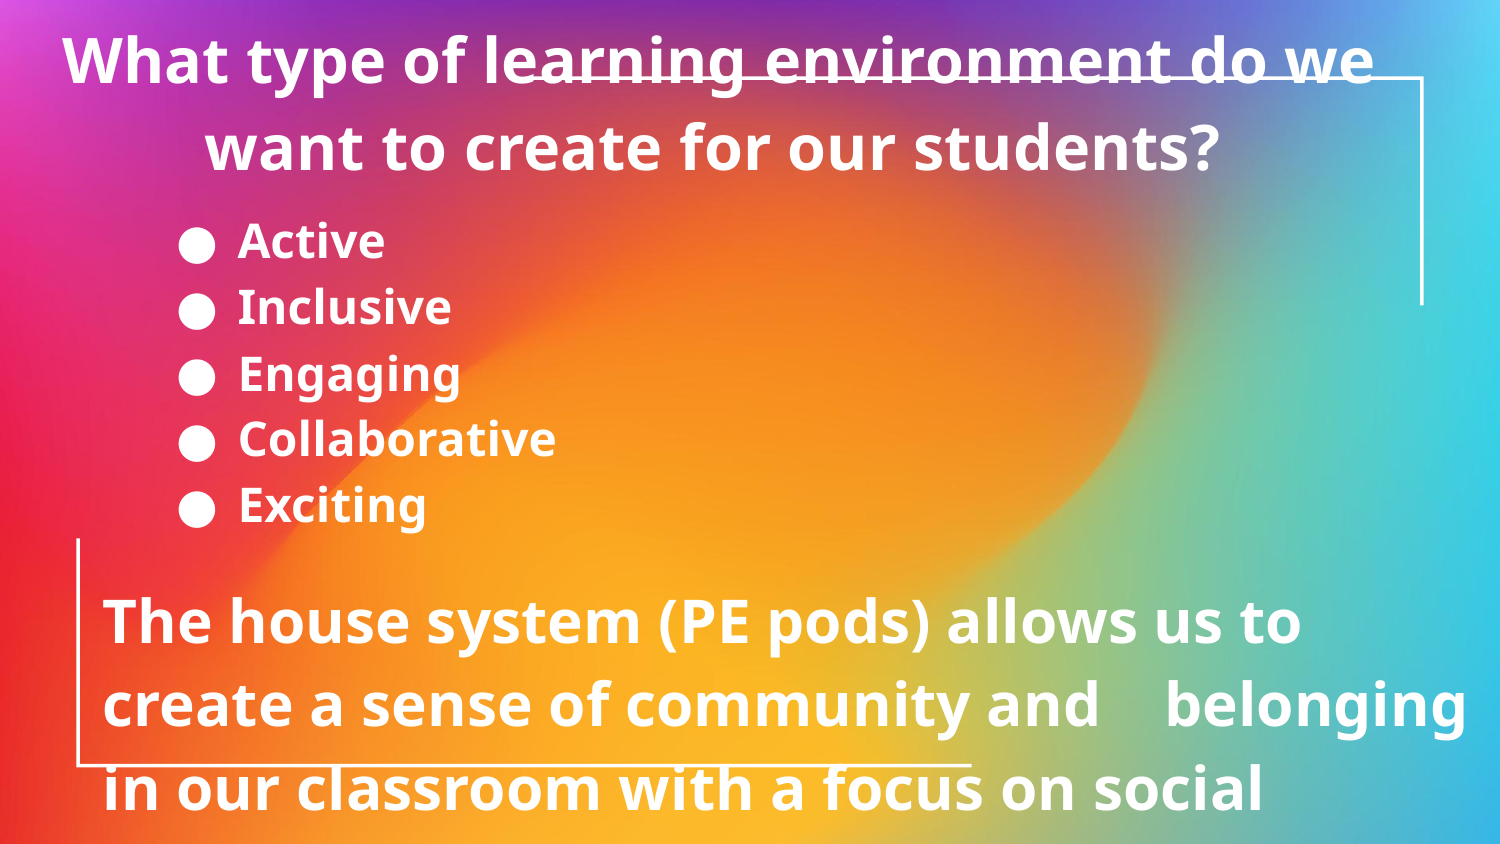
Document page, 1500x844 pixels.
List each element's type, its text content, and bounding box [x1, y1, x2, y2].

title What type of learning environment do we want to create for our students? [0, 86, 1464, 183]
picture [0, 0, 1500, 844]
text_box The house system (PE pods) allows us to create a sense of community and belonging in our classroom with a focus on social emotional learning (SEL). [87, 557, 1500, 844]
subtitle Active Inclusive Engaging Collaborative Exciting [87, 132, 1283, 190]
